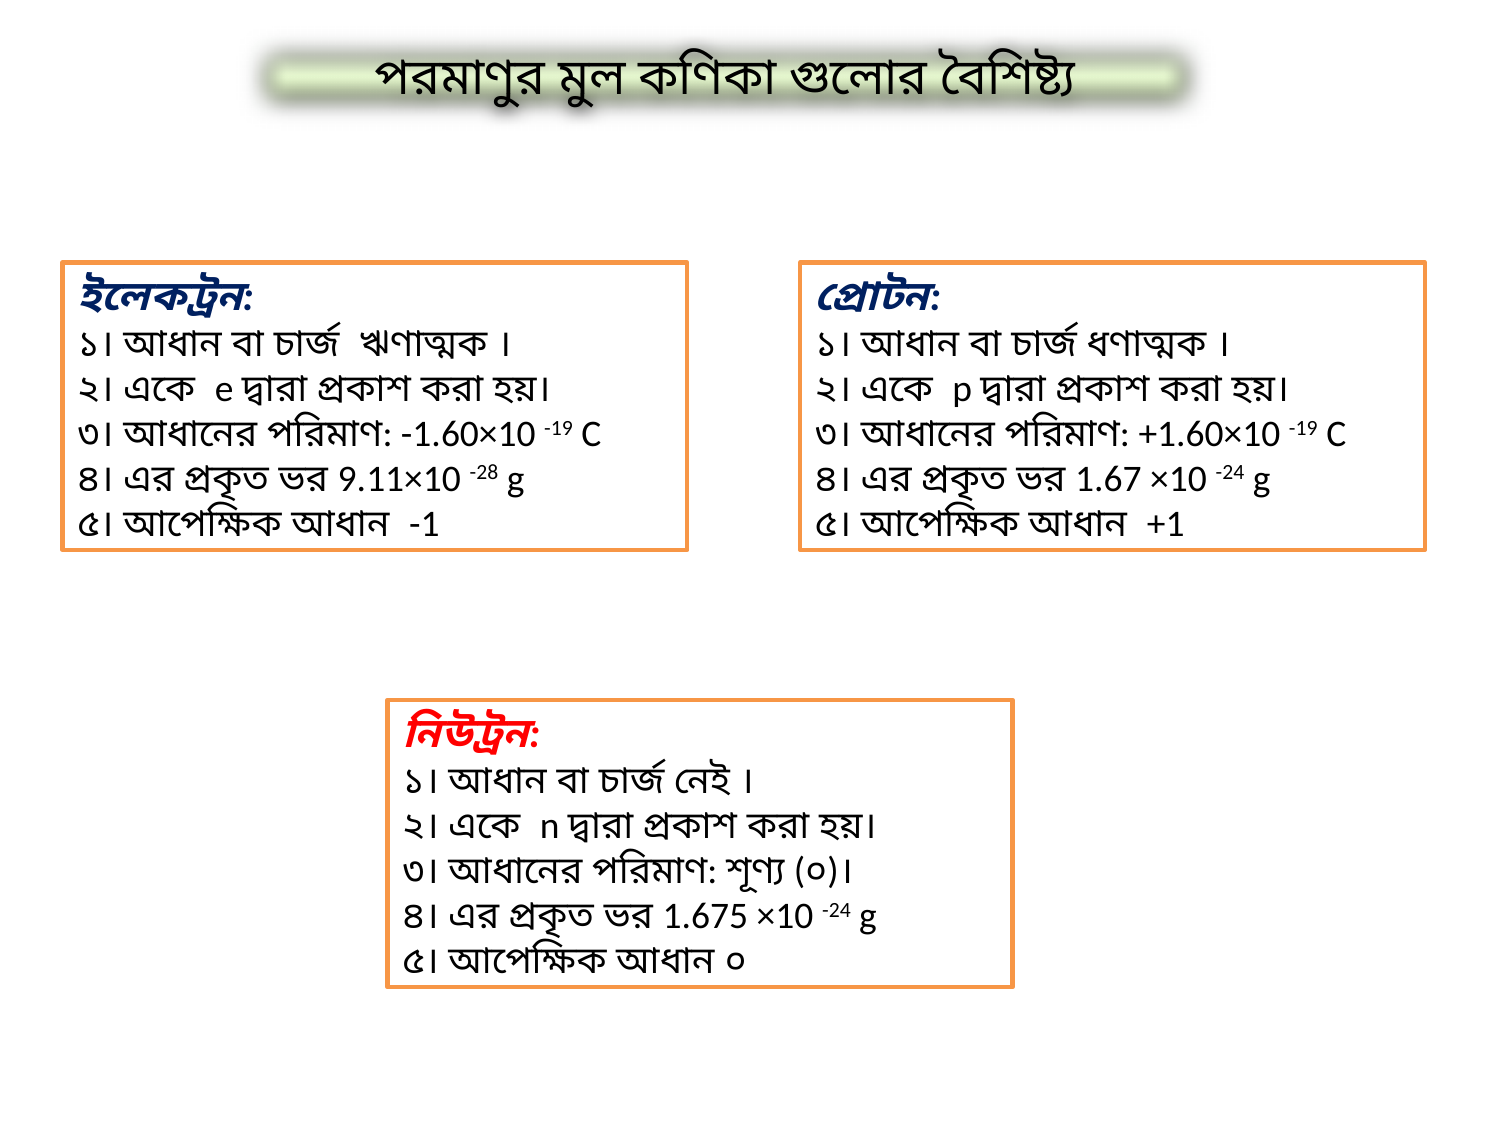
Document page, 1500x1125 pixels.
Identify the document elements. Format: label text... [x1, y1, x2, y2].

text_box নিউট্রন: ১। আধান বা চার্জ নেই । ২। একে n দ্বারা প্রকাশ করা হয়। ৩। আধানের পরিমাণ: শূণ্য (০)। ৪। এর প্রকৃত ভর 1.675 ×10 -24 g ৫। আপেক্ষিক আধান ০ [385, 698, 1015, 989]
text_box প্রোটন: ১। আধান বা চার্জ ধণাত্মক । ২। একে p দ্বারা প্রকাশ করা হয়। ৩। আধানের পরিমাণ: +1.60×10 -19 C ৪। এর প্রকৃত ভর 1.67 ×10 -24 g ৫। আপেক্ষিক আধান +1 [798, 260, 1427, 552]
text_box ইলেকট্রন: ১। আধান বা চার্জ ঋণাত্মক । ২। একে e দ্বারা প্রকাশ করা হয়। ৩। আধানের পরিমাণ: -1.60×10 -19 C ৪। এর প্রকৃত ভর 9.11×10 -28 g ৫। আপেক্ষিক আধান -1 [60, 260, 689, 552]
text_box পরমাণুর মুল কণিকা গুলোর বৈশিষ্ট্য [287, 73, 1163, 77]
